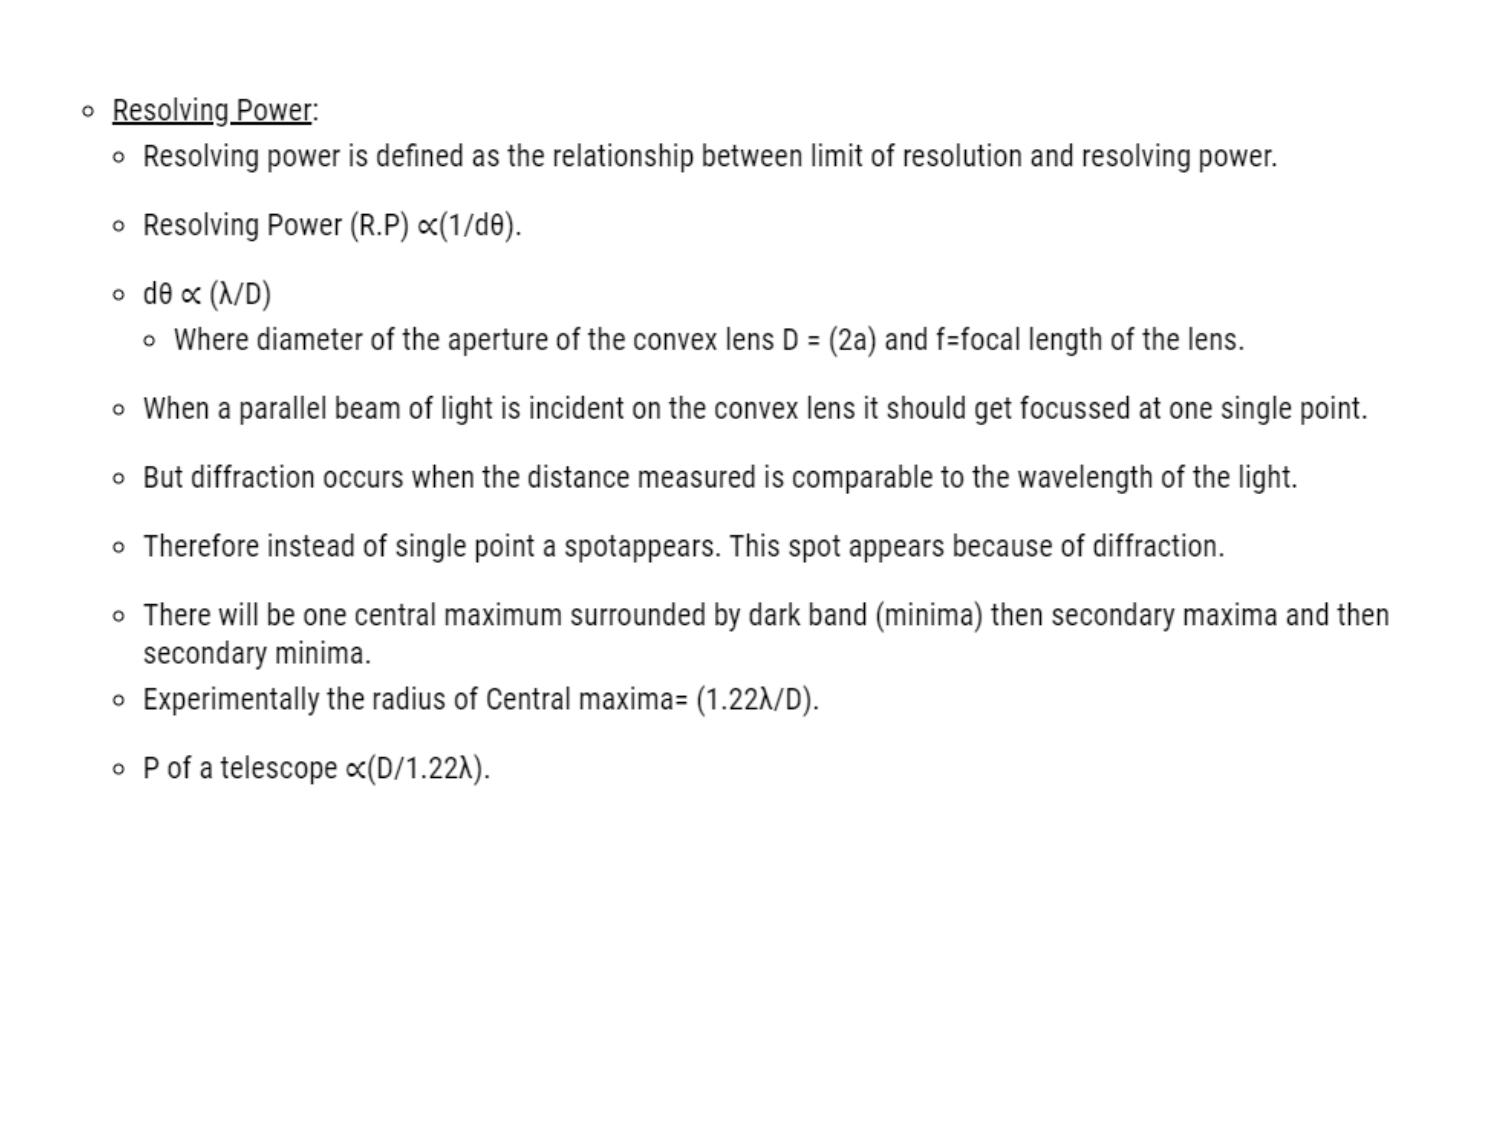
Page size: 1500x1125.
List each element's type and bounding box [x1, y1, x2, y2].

list [62, 87, 1413, 795]
